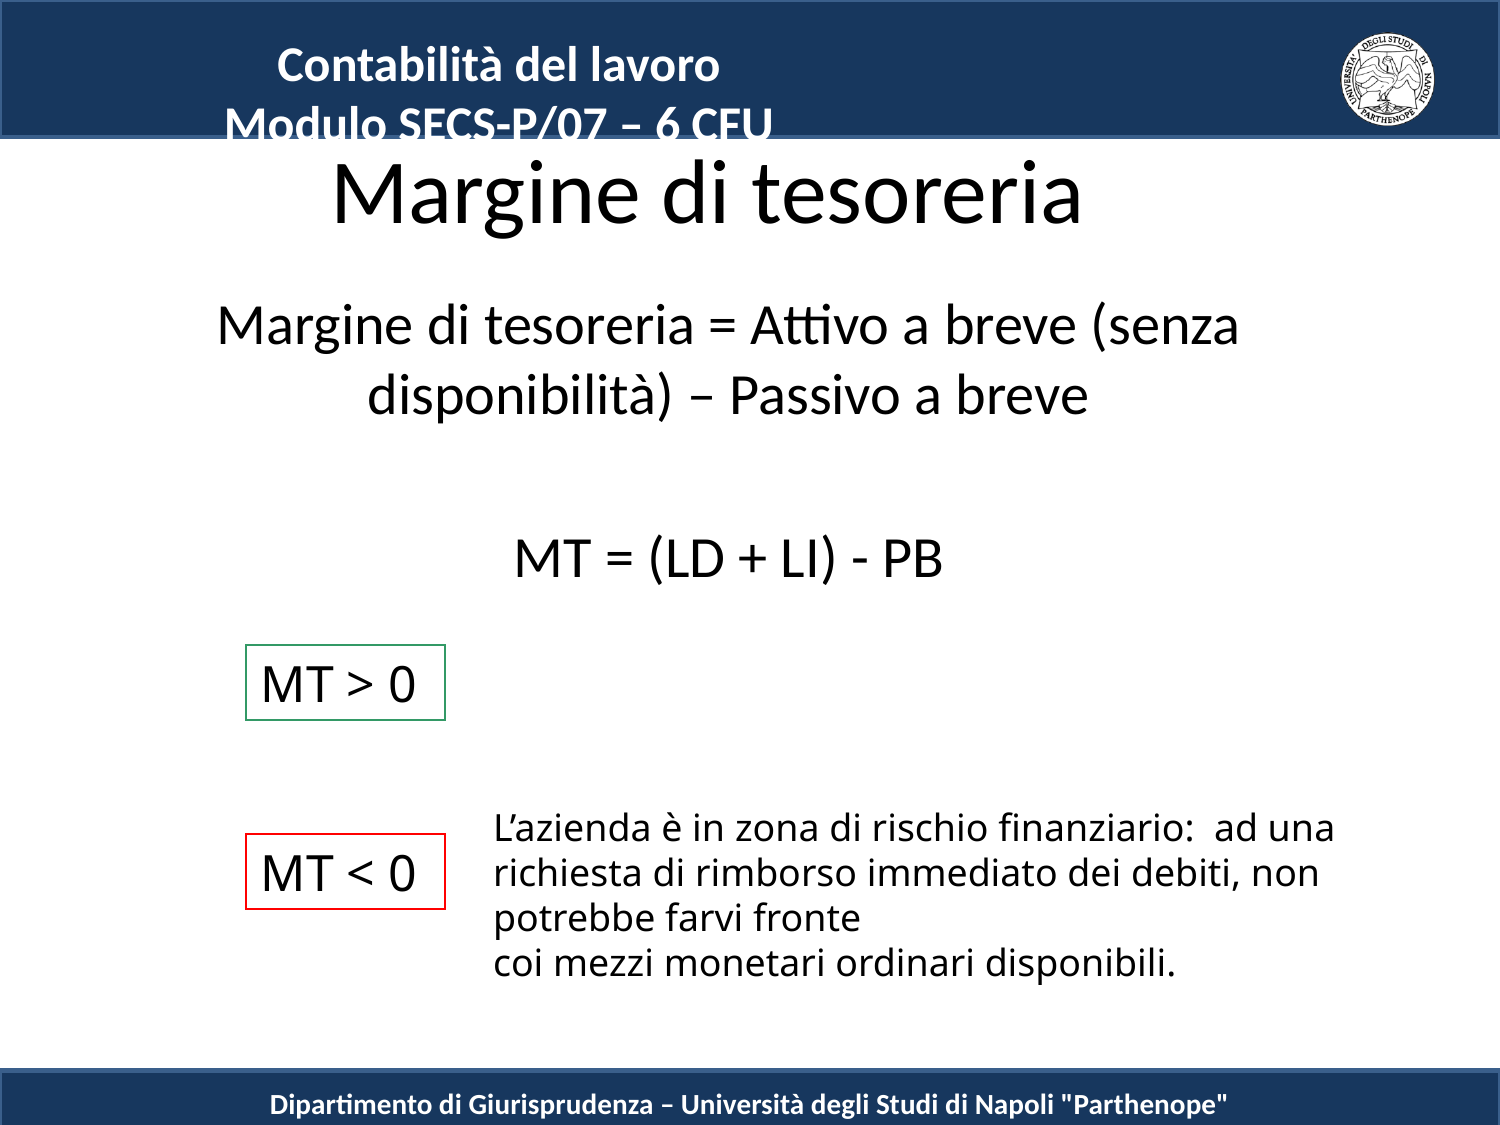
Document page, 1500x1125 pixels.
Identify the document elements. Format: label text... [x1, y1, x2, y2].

text_box Contabilità del lavoro Modulo SECS-P/07 – 6 CFU [8, 24, 990, 160]
title Margine di tesoreria [100, 139, 1316, 278]
picture [1340, 31, 1436, 126]
subtitle Margine di tesoreria = Attivo a breve (senza disponibilità) – Passivo a breve MT = (LD + LI) - PB [96, 278, 1362, 1054]
text_box MT < 0 [246, 834, 445, 909]
text_box [0, 0, 1500, 139]
text_box L’azienda è in zona di rischio finanziario: ad una richiesta di rimborso immediato dei debiti, non potrebbe farvi fronte coi mezzi monetari ordinari disponibili. [478, 796, 1423, 992]
text_box [0, 1068, 233, 1125]
text_box Dipartimento di Giurisprudenza – Università degli Studi di Napoli "Parthenope" [233, 1045, 1267, 1125]
text_box [1267, 1068, 1500, 1125]
text_box MT > 0 [246, 645, 445, 720]
